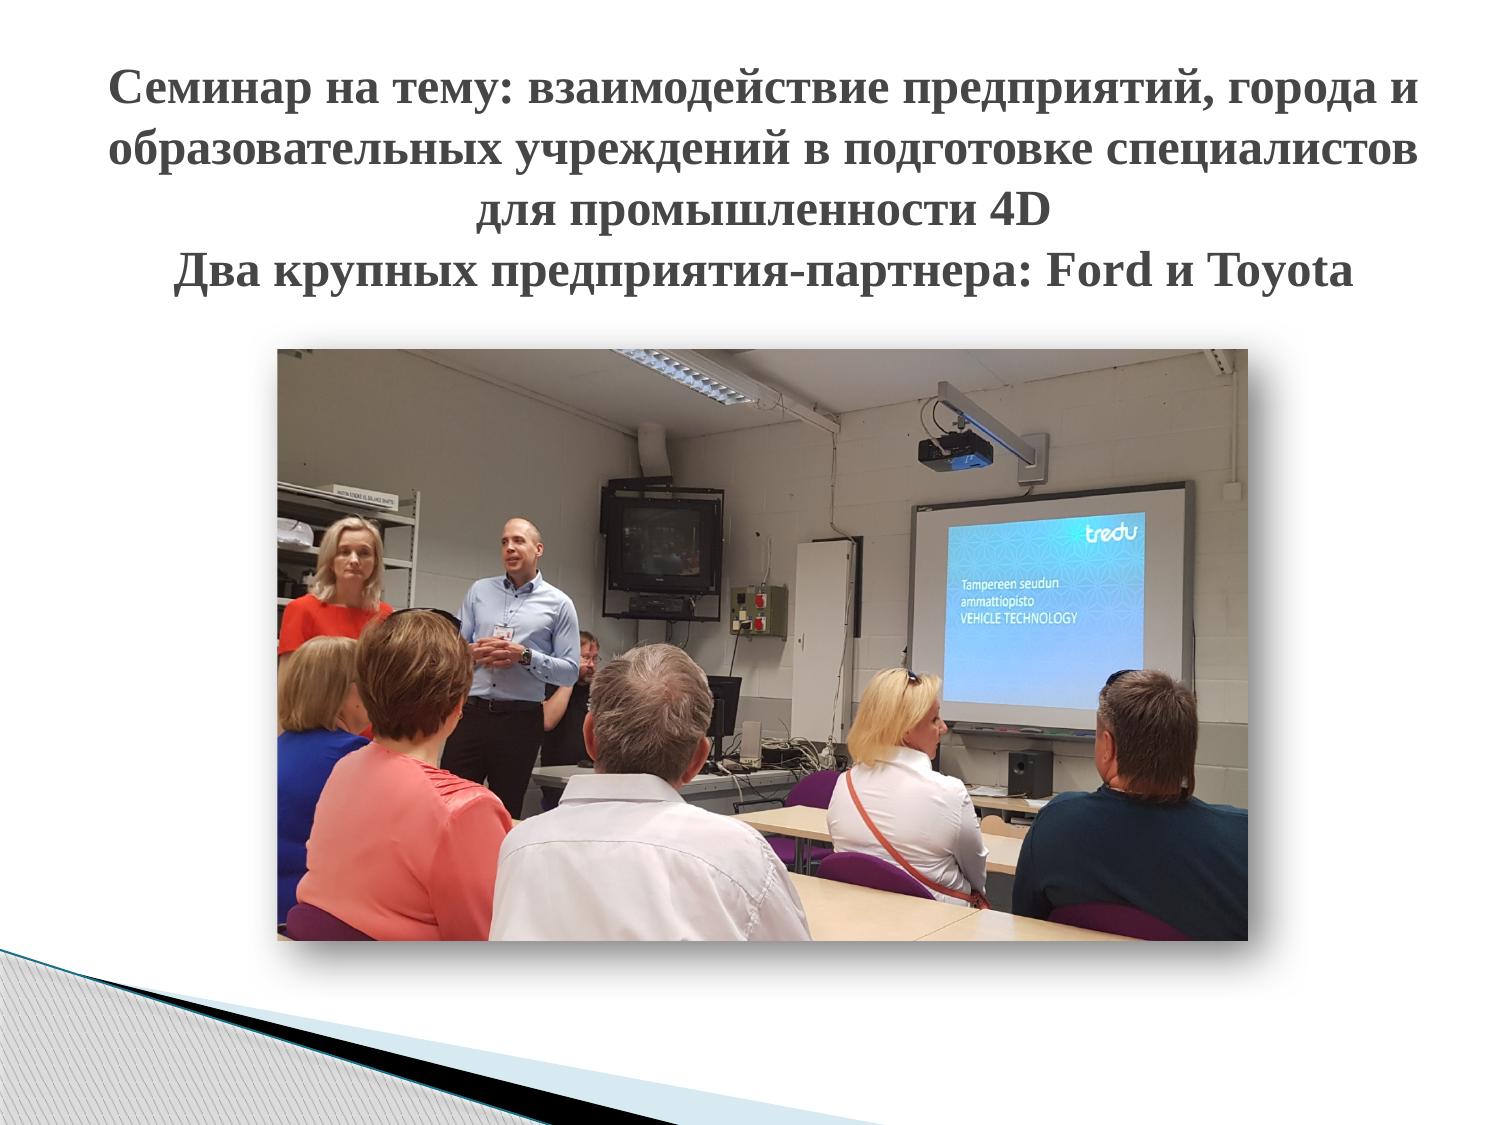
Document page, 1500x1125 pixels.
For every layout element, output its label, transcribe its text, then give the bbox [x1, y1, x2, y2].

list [277, 349, 1249, 941]
title Семинар на тему: взаимодействие предприятий, города и образовательных учреждений в подготовке специалистов для промышленности 4D Два крупных предприятия-партнера: Ford и Toyota [75, 45, 1454, 305]
